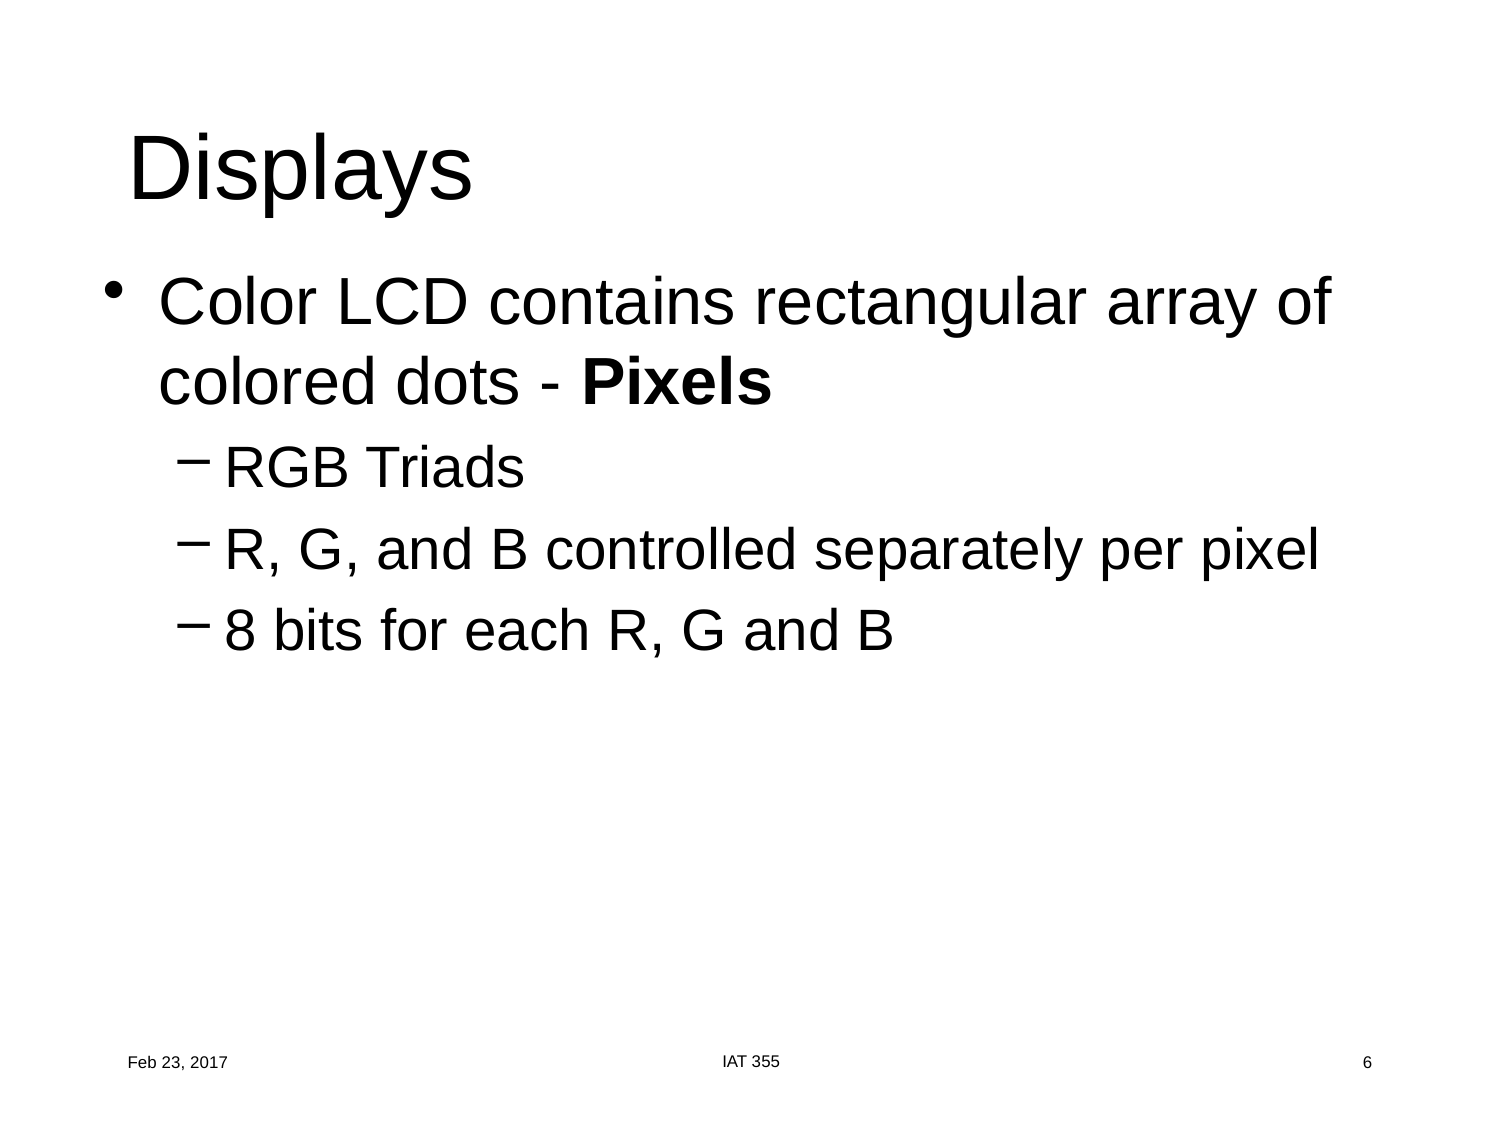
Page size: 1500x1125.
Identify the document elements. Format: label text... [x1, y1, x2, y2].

footer IAT 355 [513, 1022, 989, 1099]
list Color LCD contains rectangular array of colored dots - Pixels RGB Triads R, G, and B controlled separately per pixel 8 bits for each R, G and B [87, 249, 1468, 1001]
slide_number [112, 1024, 426, 1101]
title Displays [112, 99, 1388, 226]
slide_number 6 [1074, 1024, 1388, 1101]
